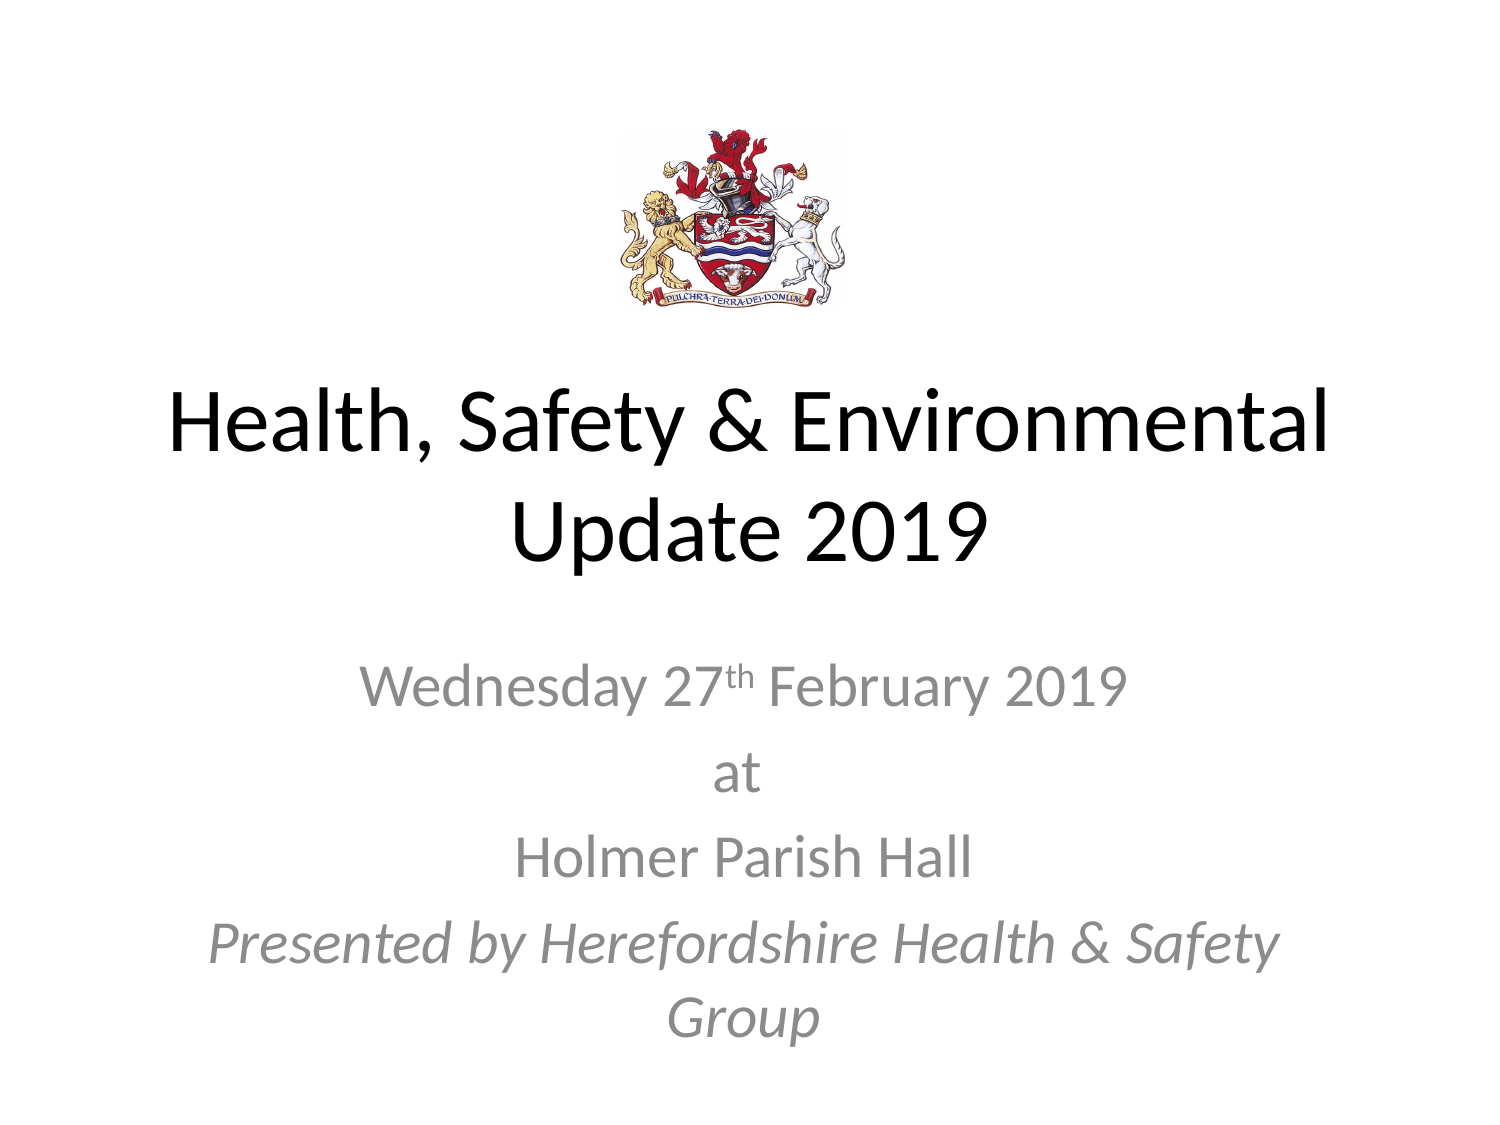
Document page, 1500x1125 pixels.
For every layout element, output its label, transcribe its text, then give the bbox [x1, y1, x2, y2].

subtitle Wednesday 27th February 2019 at Holmer Parish Hall Presented by Herefordshire Health & Safety Group [123, 637, 1365, 1059]
picture [619, 129, 845, 308]
title Health, Safety & Environmental Update 2019 [112, 349, 1388, 591]
